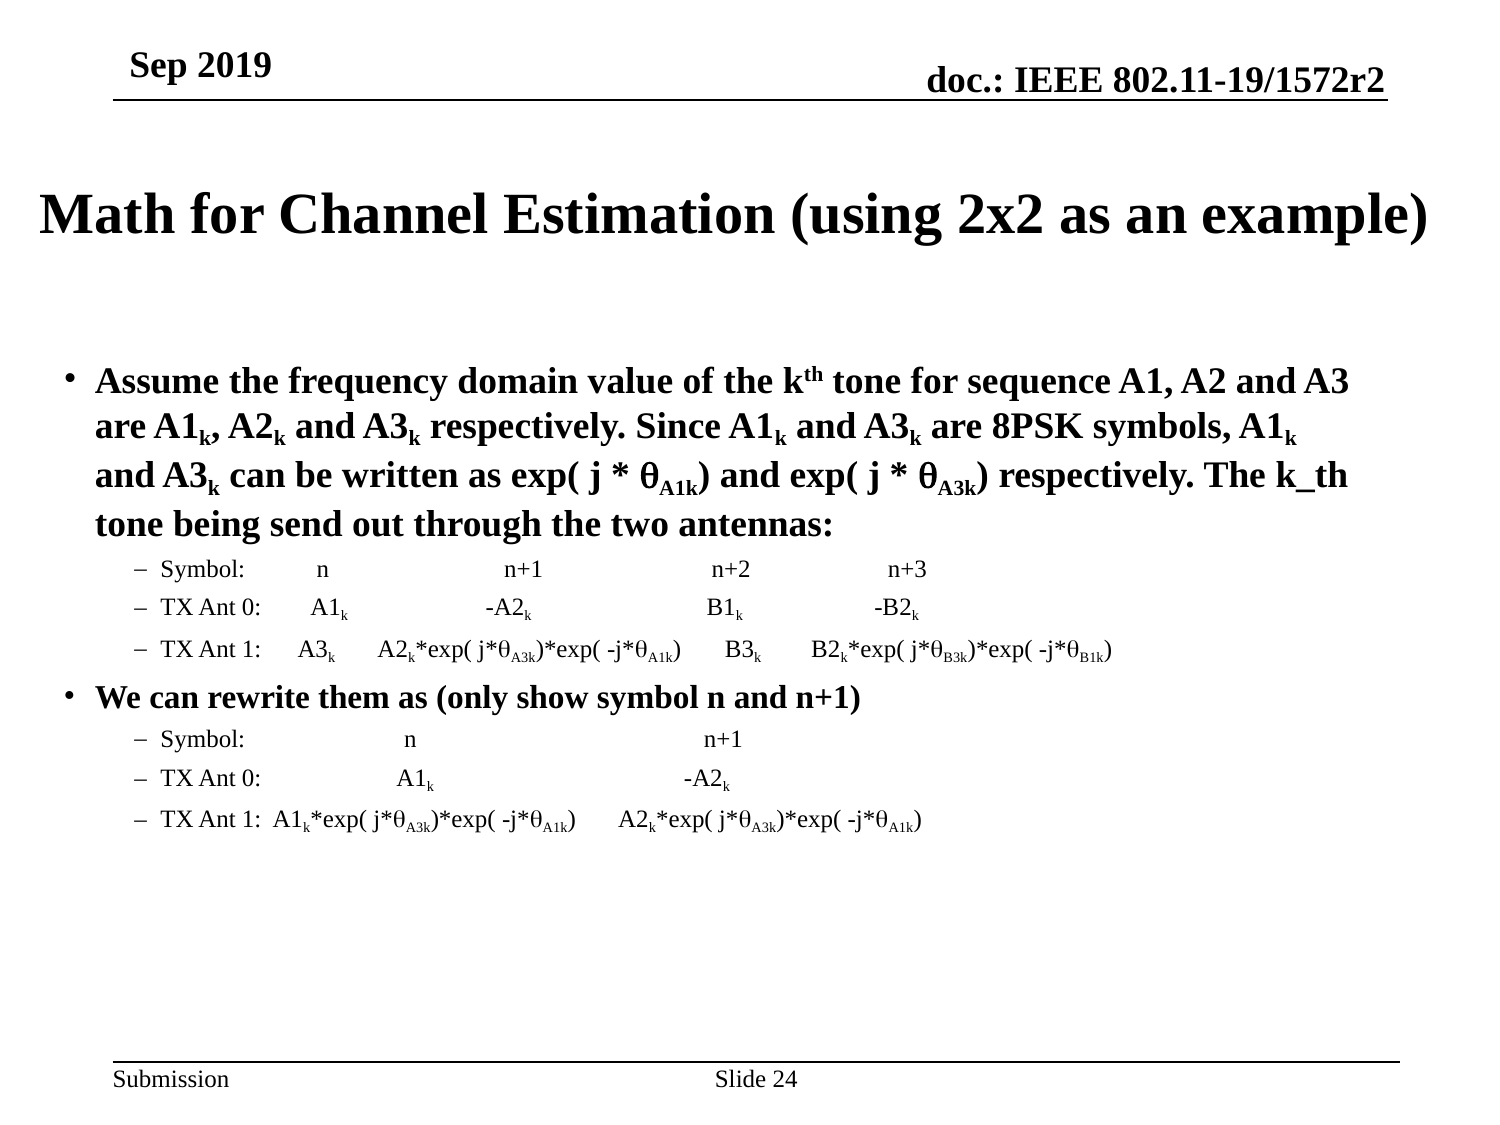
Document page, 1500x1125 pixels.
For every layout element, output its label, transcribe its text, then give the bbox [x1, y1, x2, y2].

list Assume the frequency domain value of the kth tone for sequence A1, A2 and A3 are A1k, A2k and A3k respectively. Since A1k and A3k are 8PSK symbols, A1k and A3k can be written as exp( j * qA1k) and exp( j * qA3k) respectively. The k_th tone being send out through the two antennas: Symbol: n n+1 n+2 n+3 TX Ant 0: A1k -A2k B1k -B2k TX Ant 1: A3k A2k*exp( j*qA3k)*exp( -j*qA1k) B3k B2k*exp( j*qB3k)*exp( -j*qB1k) We can rewrite them as (only show symbol n and n+1) Symbol: n n+1 TX Ant 0: A1k -A2k TX Ant 1: A1k*exp( j*qA3k)*exp( -j*qA1k) A2k*exp( j*qA3k)*exp( -j*qA1k) [23, 340, 1375, 942]
slide_number Slide 24 [712, 1062, 800, 1093]
title Math for Channel Estimation (using 2x2 as an example) [0, 190, 1470, 230]
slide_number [114, 54, 323, 100]
